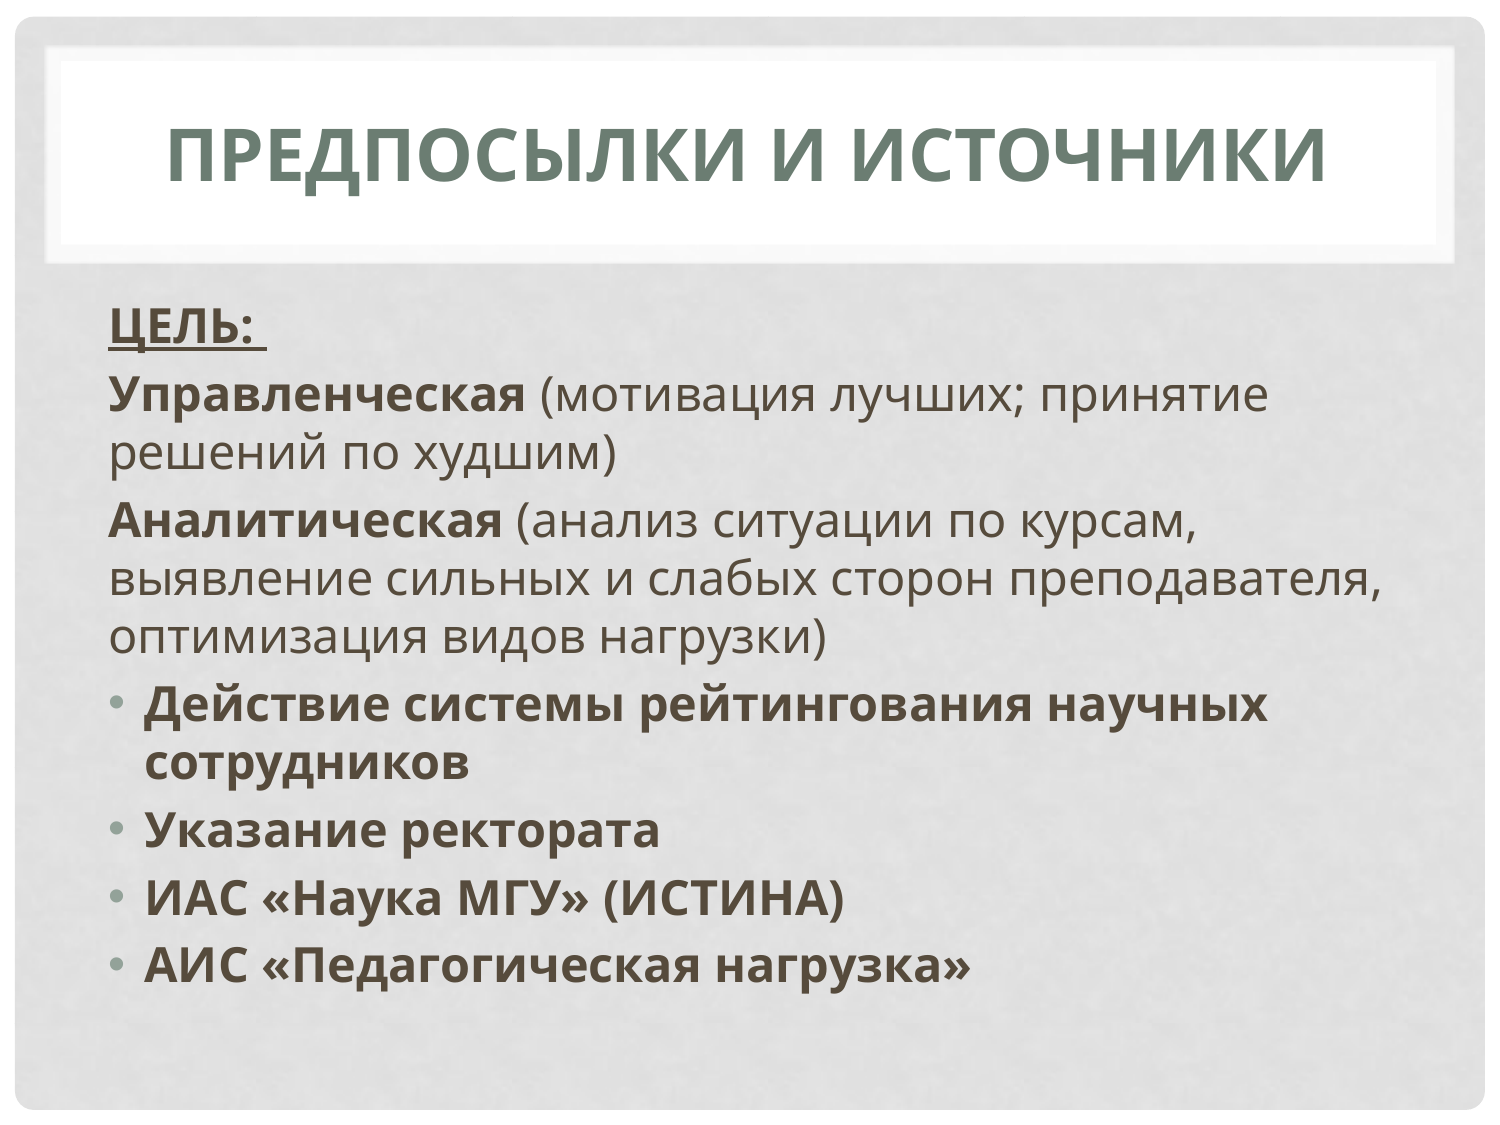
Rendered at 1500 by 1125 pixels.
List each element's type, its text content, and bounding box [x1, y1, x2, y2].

list ЦЕЛЬ: Управленческая (мотивация лучших; принятие решений по худшим) Аналитическая (анализ ситуации по курсам, выявление сильных и слабых сторон преподавателя, оптимизация видов нагрузки) Действие системы рейтингования научных сотрудников Указание ректората ИАС «Наука МГУ» (ИСТИНА) АИС «Педагогическая нагрузка» [75, 287, 1425, 1005]
title Предпосылки и источники [69, 66, 1425, 238]
